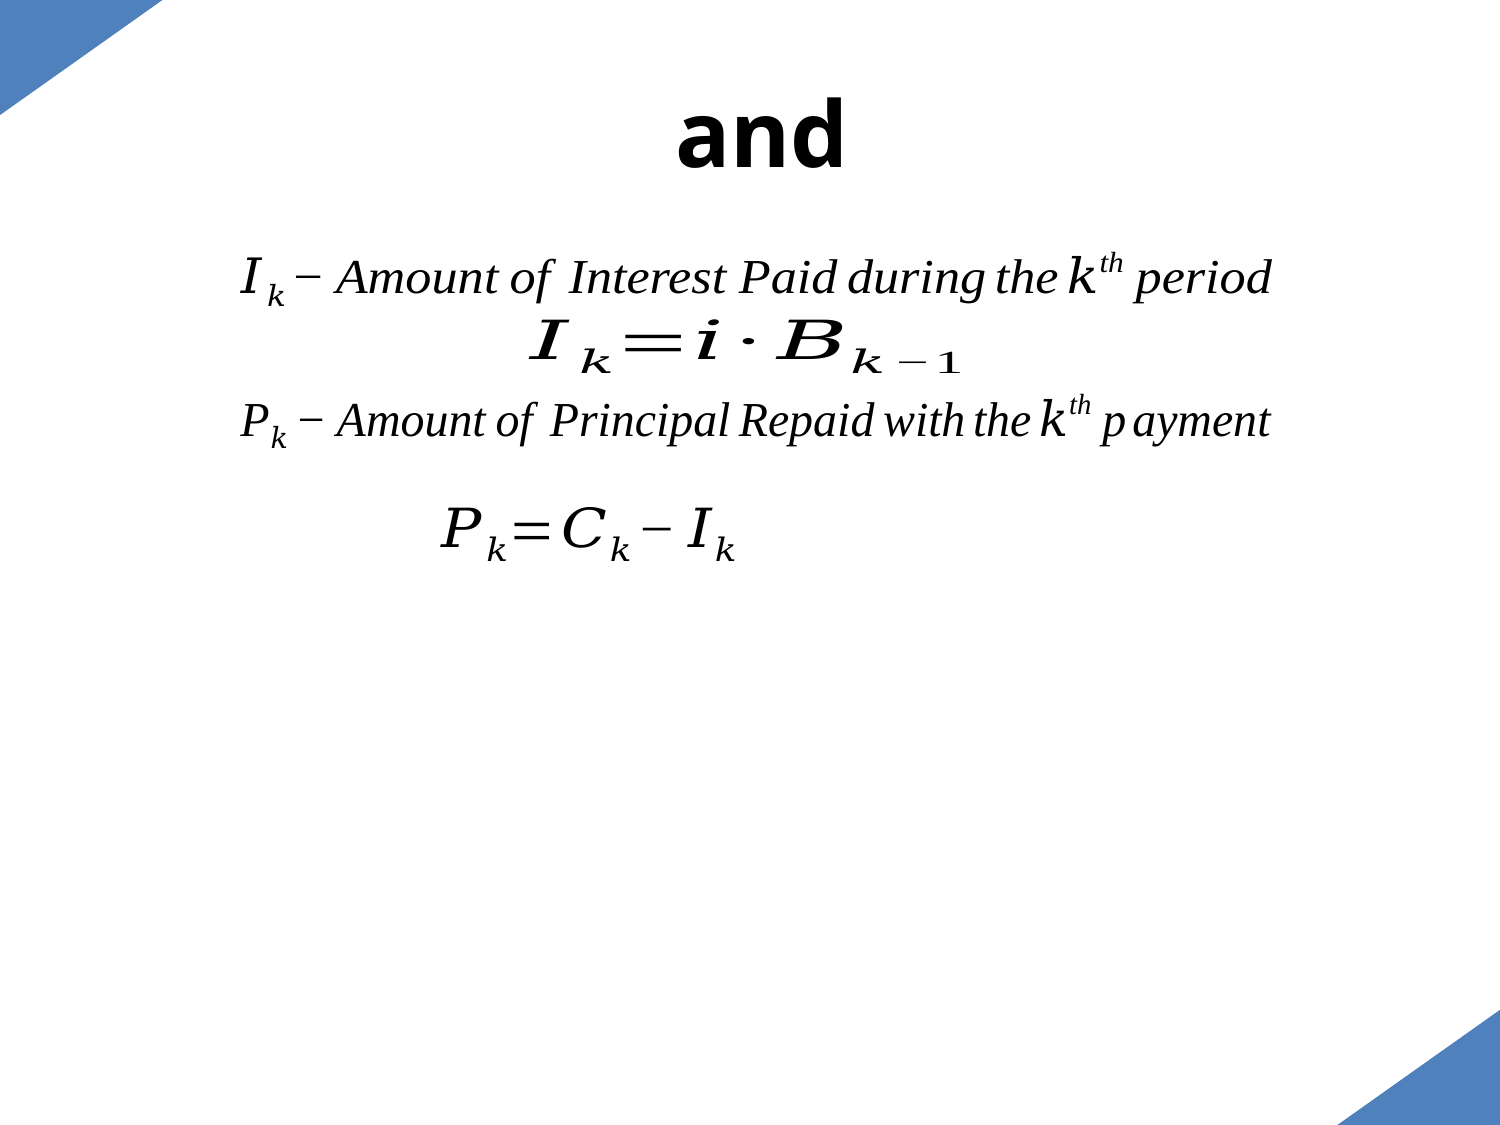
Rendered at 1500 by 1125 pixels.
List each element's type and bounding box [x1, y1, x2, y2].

text_box [75, 245, 1388, 988]
